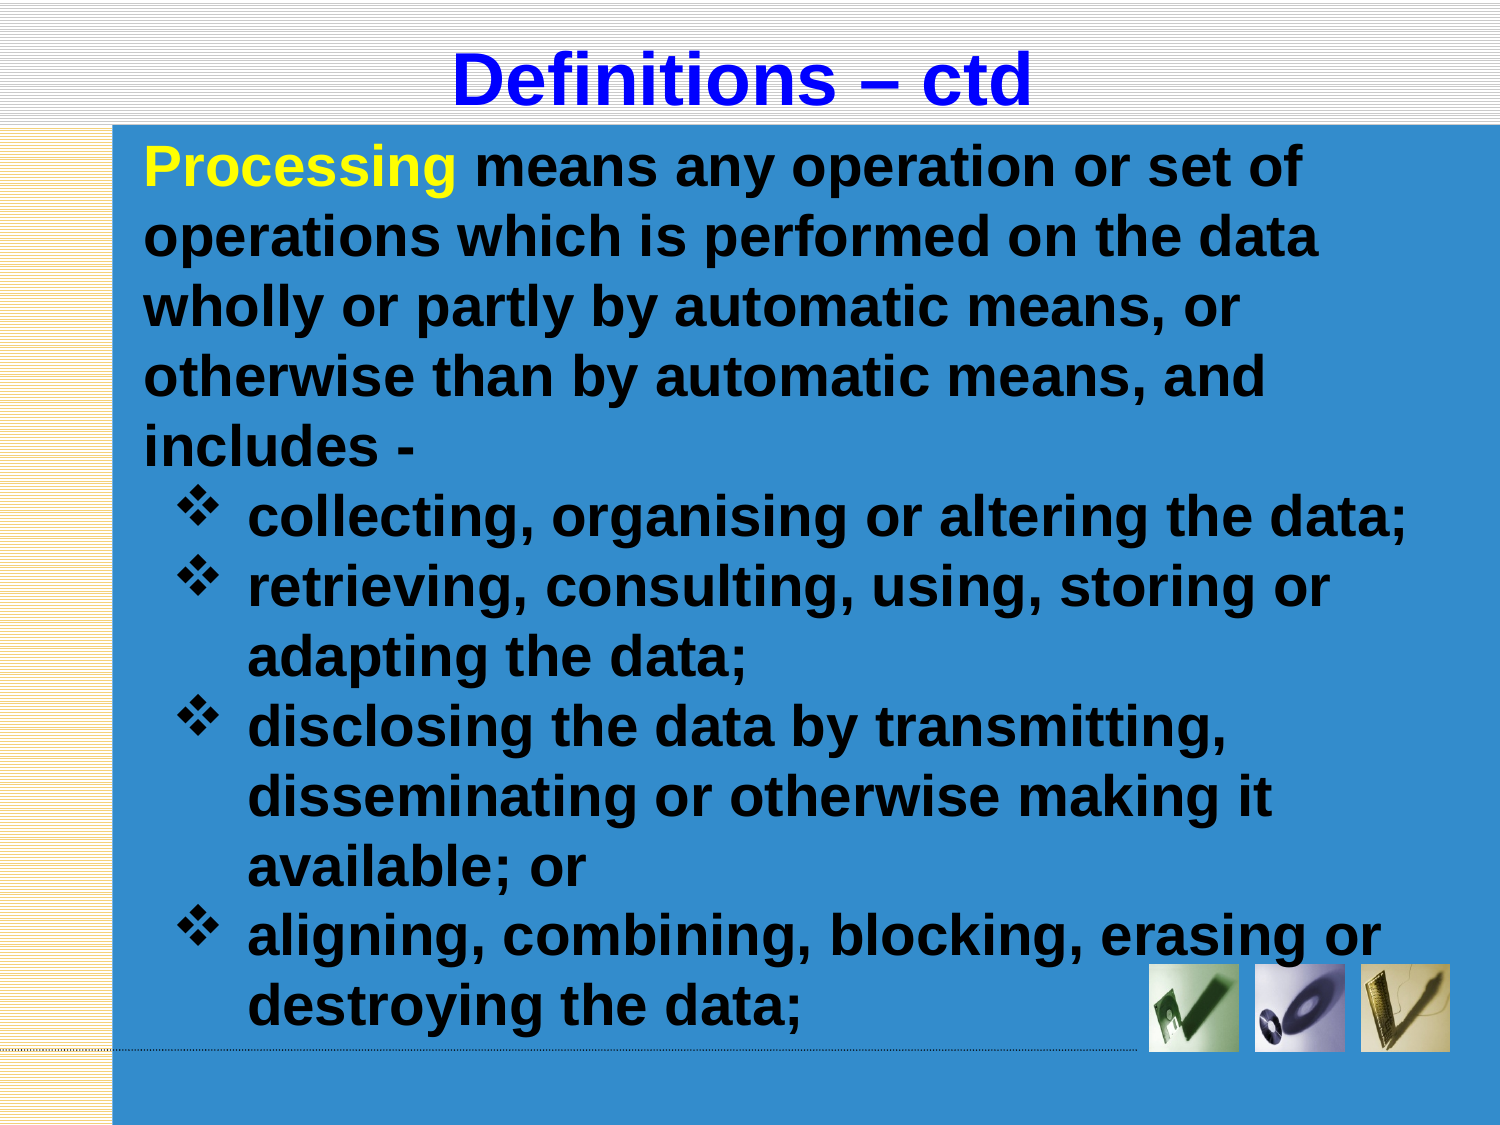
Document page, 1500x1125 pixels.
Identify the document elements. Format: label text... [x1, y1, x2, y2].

picture [1255, 1046, 1345, 1052]
title Definitions – ctd [74, 37, 1433, 114]
picture [1361, 1046, 1450, 1052]
picture [1149, 1046, 1239, 1052]
list Processing means any operation or set of operations which is performed on the data wholly or partly by automatic means, or otherwise than by automatic means, and includes - collecting, organising or altering the data; retrieving, consulting, using, storing or adapting the data; disclosing the data by transmitting, disseminating or otherwise making it available; or aligning, combining, blocking, erasing or destroying the data; [128, 120, 1500, 1046]
